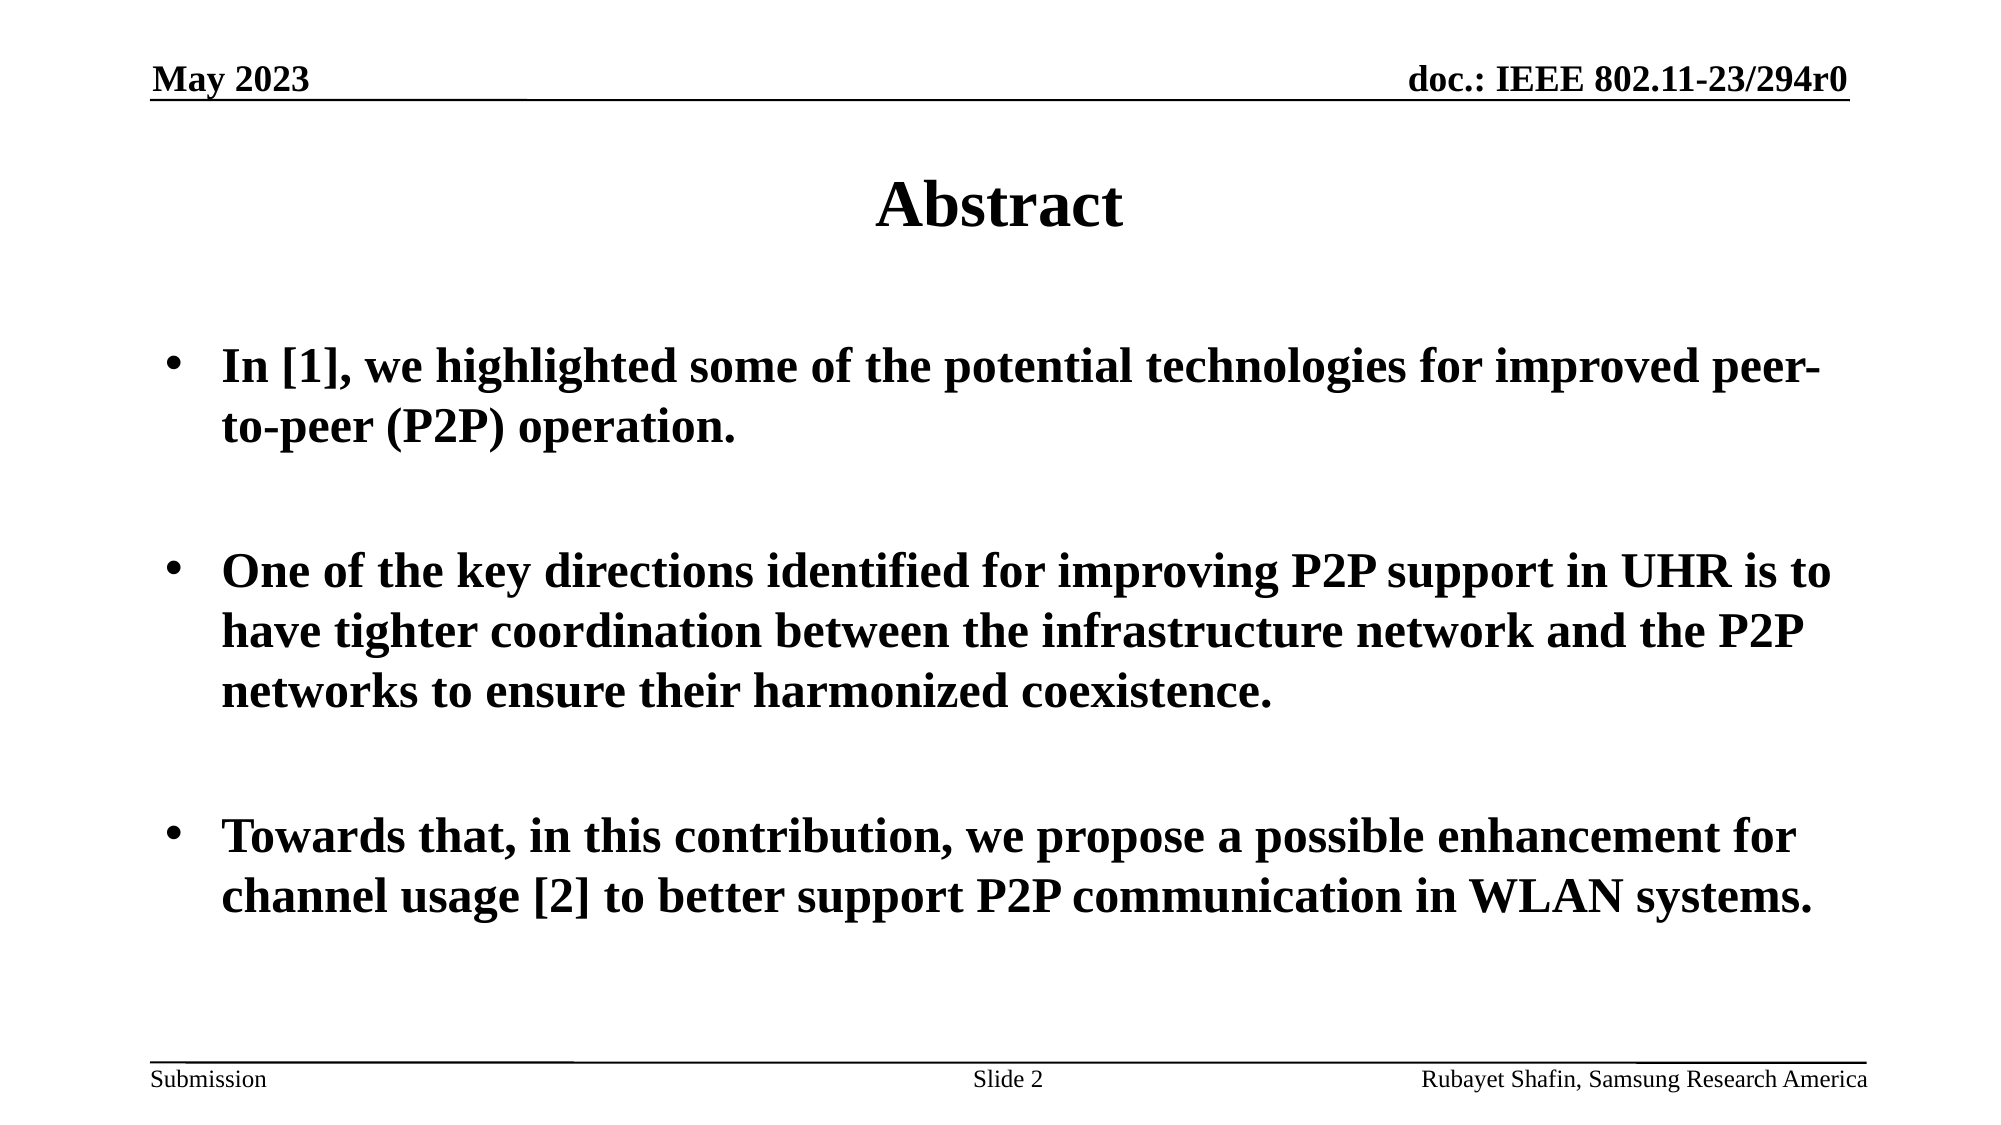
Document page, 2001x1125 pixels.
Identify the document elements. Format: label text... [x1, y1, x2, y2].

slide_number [152, 54, 563, 100]
title Abstract [149, 112, 1850, 288]
footer Rubayet Shafin, Samsung Research America [1171, 1061, 1869, 1093]
list In [1], we highlighted some of the potential technologies for improved peer-to-peer (P2P) operation. One of the key directions identified for improving P2P support in UHR is to have tighter coordination between the infrastructure network and the P2P networks to ensure their harmonized coexistence. Towards that, in this contribution, we propose a possible enhancement for channel usage [2] to better support P2P communication in WLAN systems. [149, 324, 1850, 1000]
slide_number Slide 2 [950, 1061, 1067, 1123]
